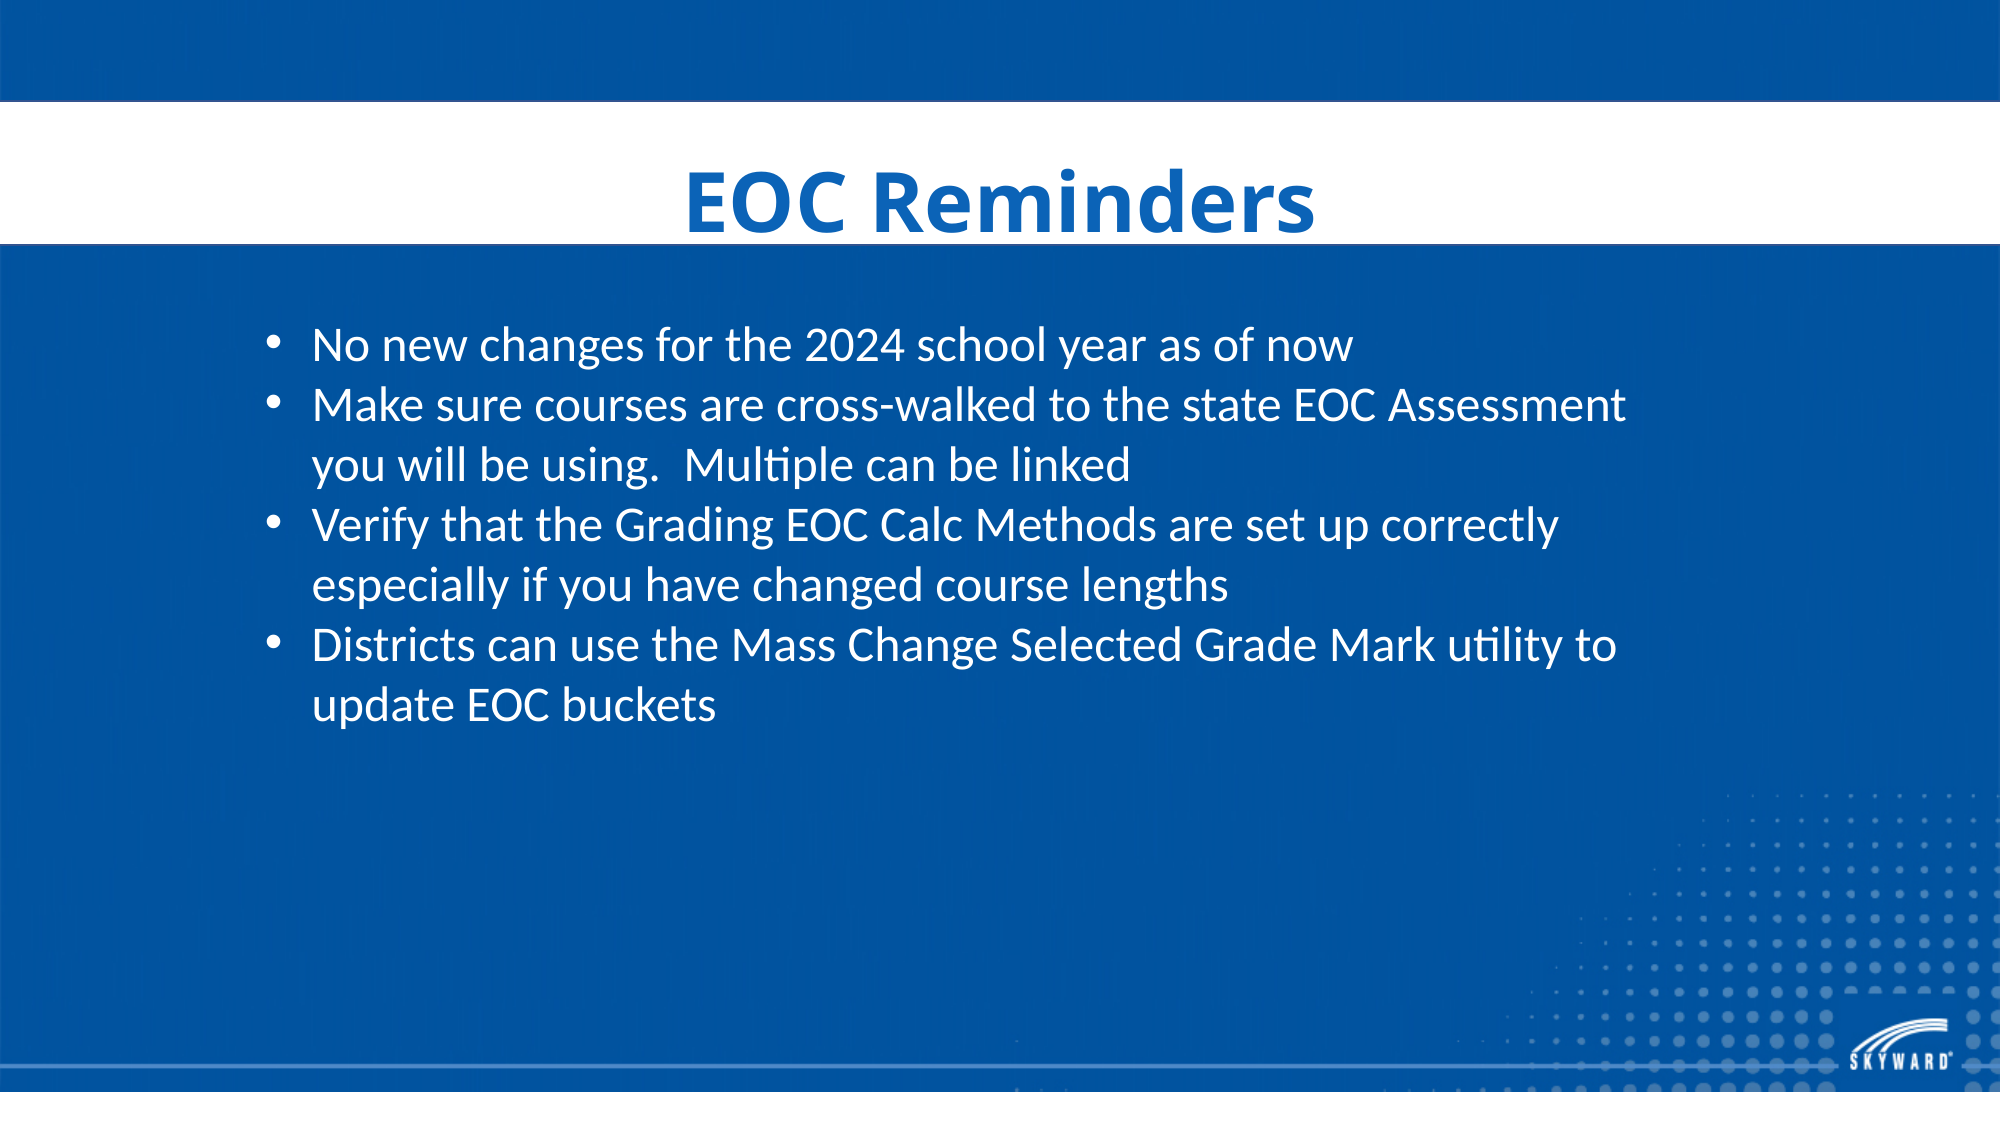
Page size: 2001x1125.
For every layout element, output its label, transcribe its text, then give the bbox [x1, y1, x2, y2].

text_box No new changes for the 2024 school year as of now Make sure courses are cross-walked to the state EOC Assessment you will be using. Multiple can be linked Verify that the Grading EOC Calc Methods are set up correctly especially if you have changed course lengths Districts can use the Mass Change Selected Grade Mark utility to update EOC buckets [249, 304, 1702, 739]
text_box [0, 100, 2000, 246]
picture [0, 0, 2000, 100]
picture [0, 246, 2000, 1092]
title EOC Reminders [249, 113, 1750, 258]
